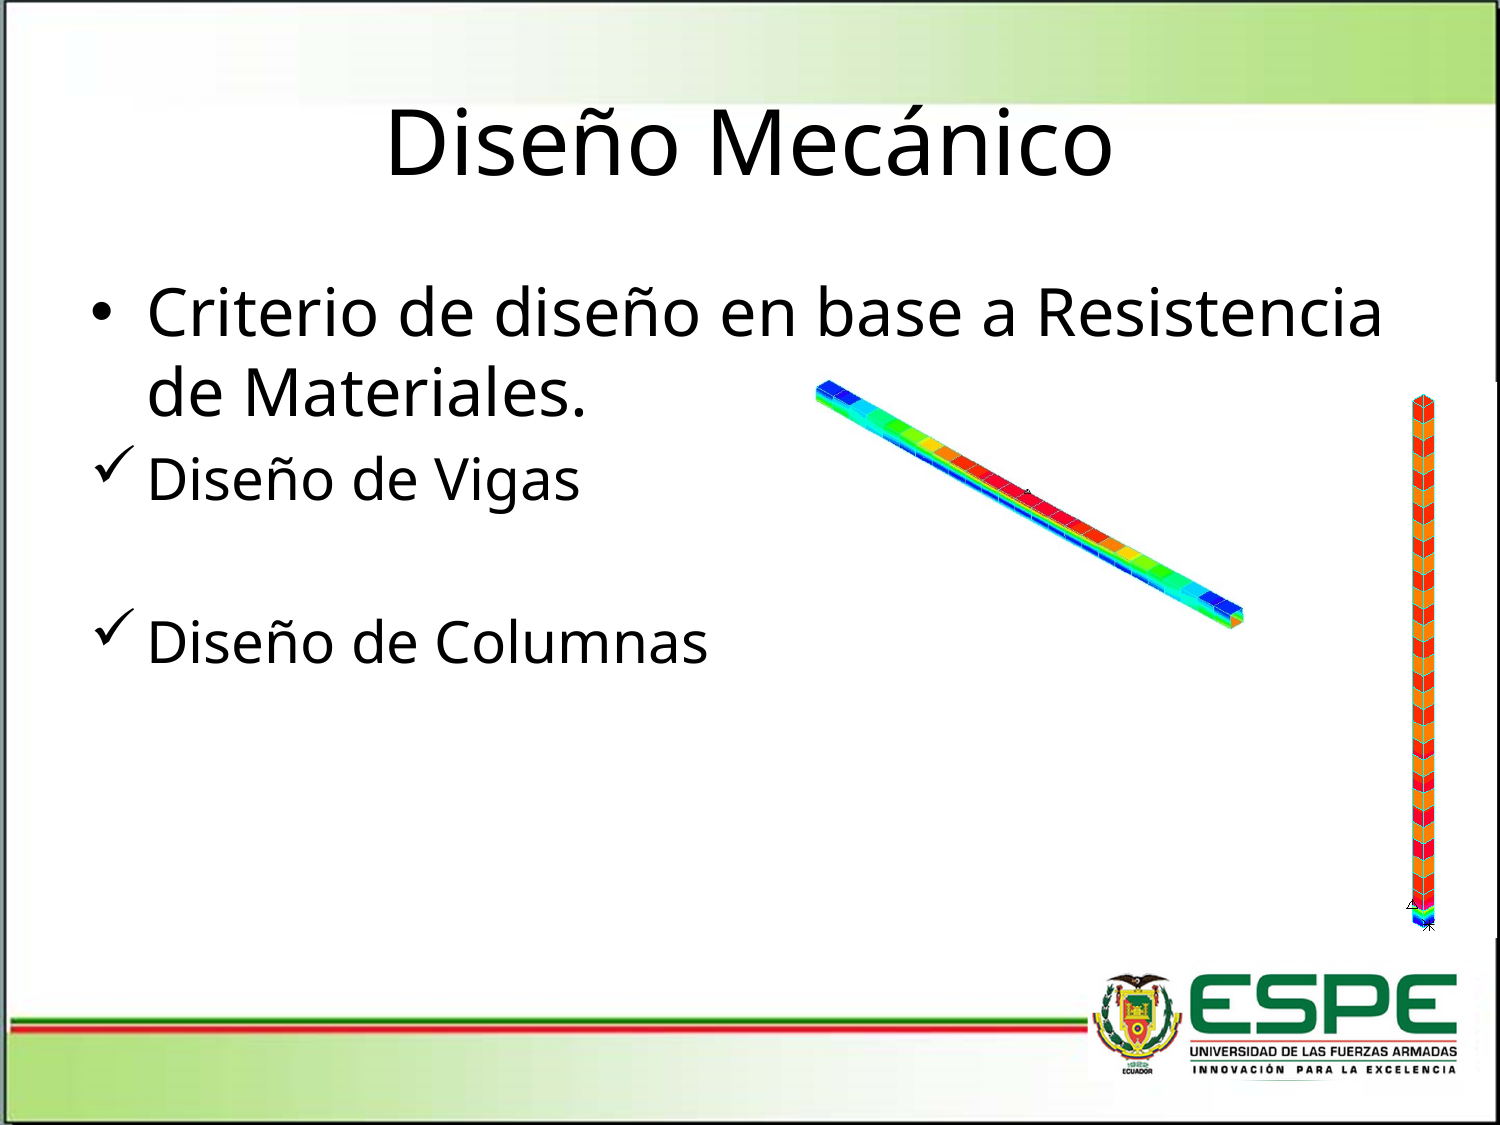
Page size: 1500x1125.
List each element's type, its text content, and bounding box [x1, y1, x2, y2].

list Criterio de diseño en base a Resistencia de Materiales. Diseño de Vigas Diseño de Columnas [75, 262, 1450, 963]
title Diseño Mecánico [75, 45, 1425, 233]
picture [0, 0, 1500, 1125]
